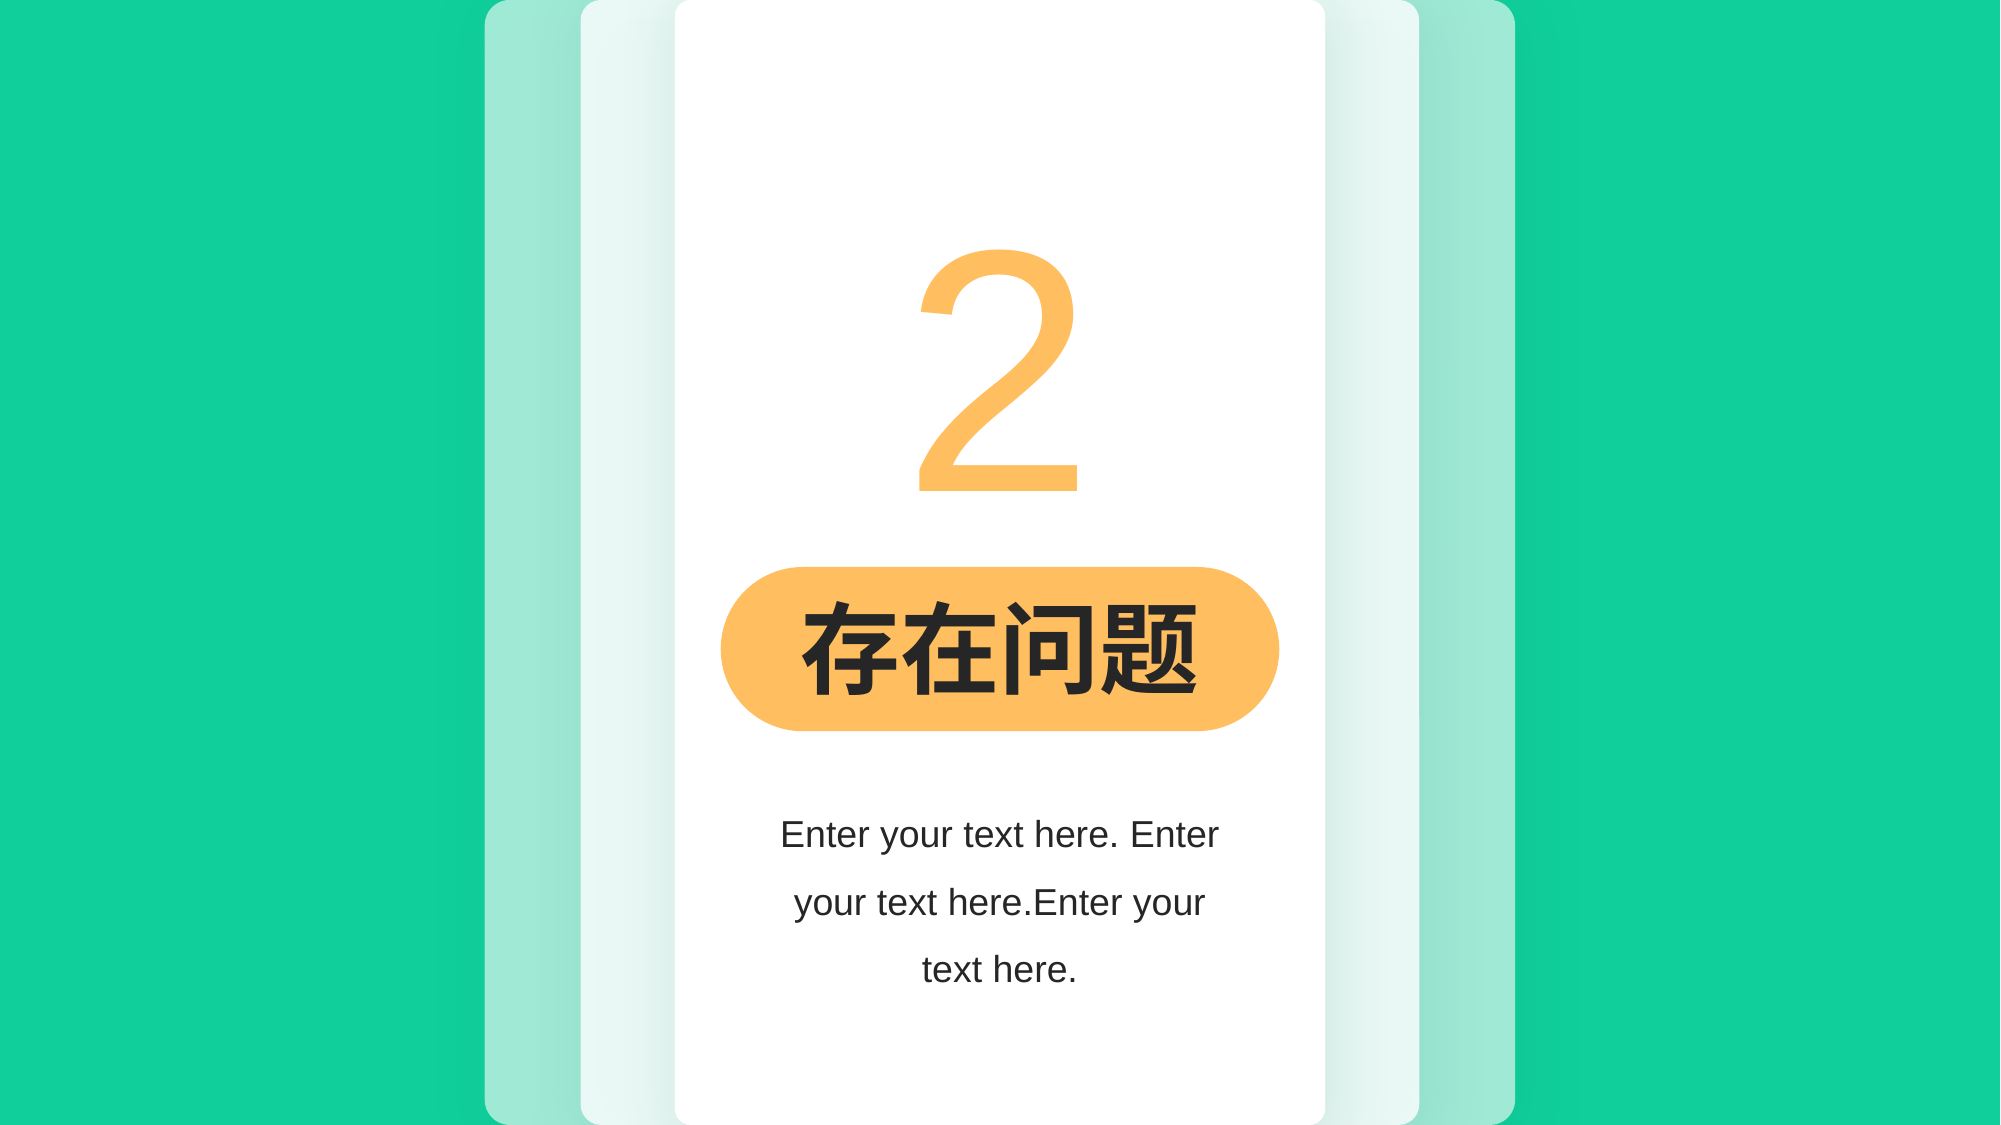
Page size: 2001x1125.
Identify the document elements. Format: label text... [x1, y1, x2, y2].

list 2 [887, 184, 1116, 555]
list 存在问题 [763, 592, 1237, 690]
list Enter your text here. Enter your text here.Enter your text here. [746, 780, 1254, 878]
